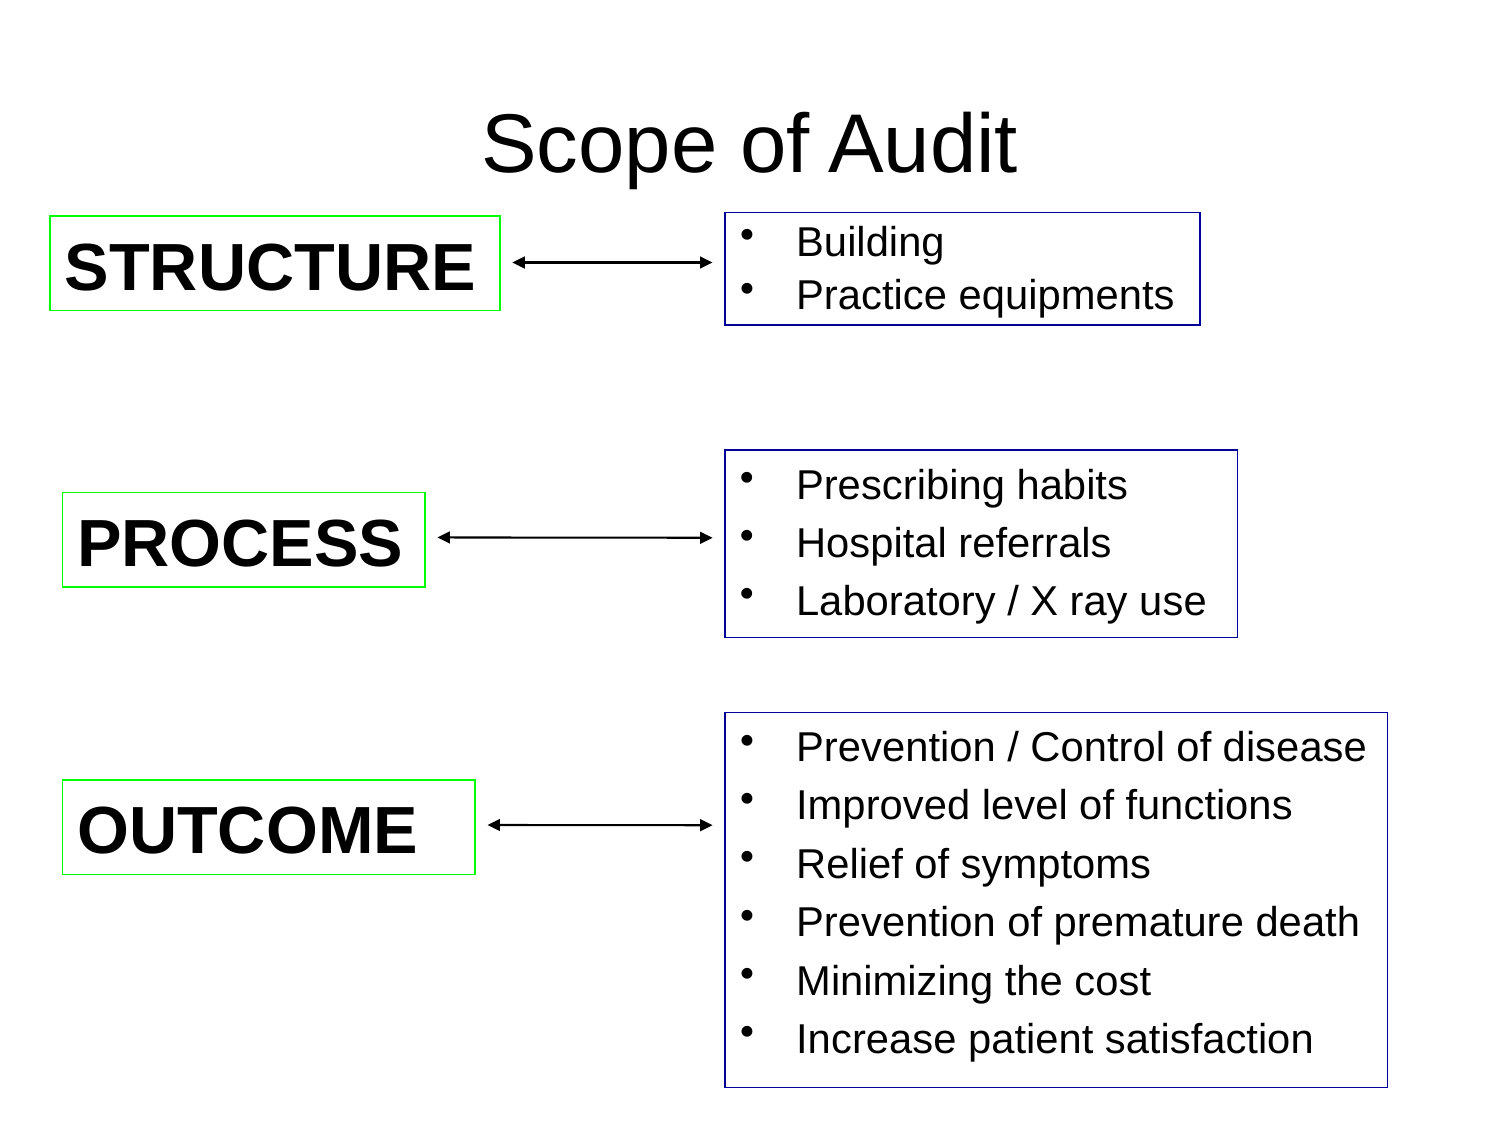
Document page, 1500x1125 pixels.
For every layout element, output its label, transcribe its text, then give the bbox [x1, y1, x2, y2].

list Prevention / Control of disease Improved level of functions Relief of symptoms Prevention of premature death Minimizing the cost Increase patient satisfaction [724, 712, 1388, 1088]
text_box OUTCOME [62, 779, 475, 875]
title Scope of Audit [74, 44, 1426, 233]
text_box STRUCTURE [49, 215, 500, 311]
text_box PROCESS [62, 492, 425, 588]
list Building Practice equipments [724, 212, 1201, 326]
text_box [149, 275, 600, 336]
text_box Prescribing habits Hospital referrals Laboratory / X ray use [724, 450, 1238, 638]
